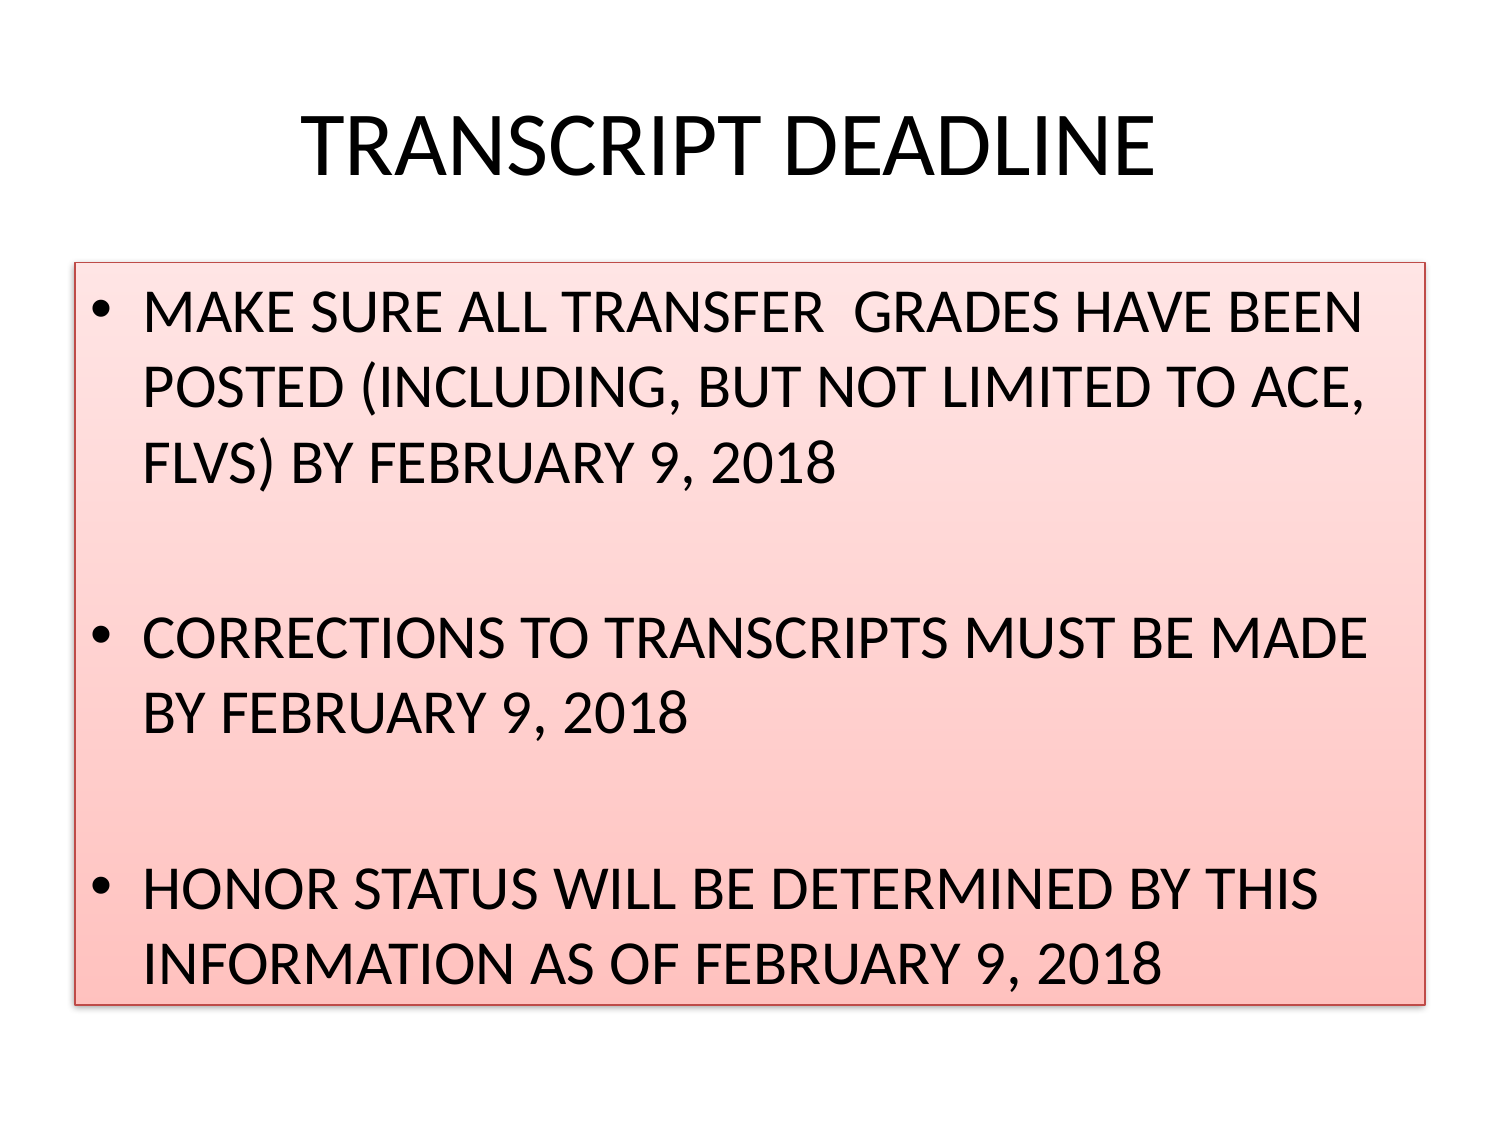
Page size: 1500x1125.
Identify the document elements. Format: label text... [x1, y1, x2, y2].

list MAKE SURE ALL TRANSFER GRADES HAVE BEEN POSTED (INCLUDING, BUT NOT LIMITED TO ACE, FLVS) BY FEBRUARY 9, 2018 CORRECTIONS TO TRANSCRIPTS MUST BE MADE BY FEBRUARY 9, 2018 HONOR STATUS WILL BE DETERMINED BY THIS INFORMATION AS OF FEBRUARY 9, 2018 [74, 262, 1426, 1006]
title TRANSCRIPT DEADLINE [75, 45, 1425, 233]
